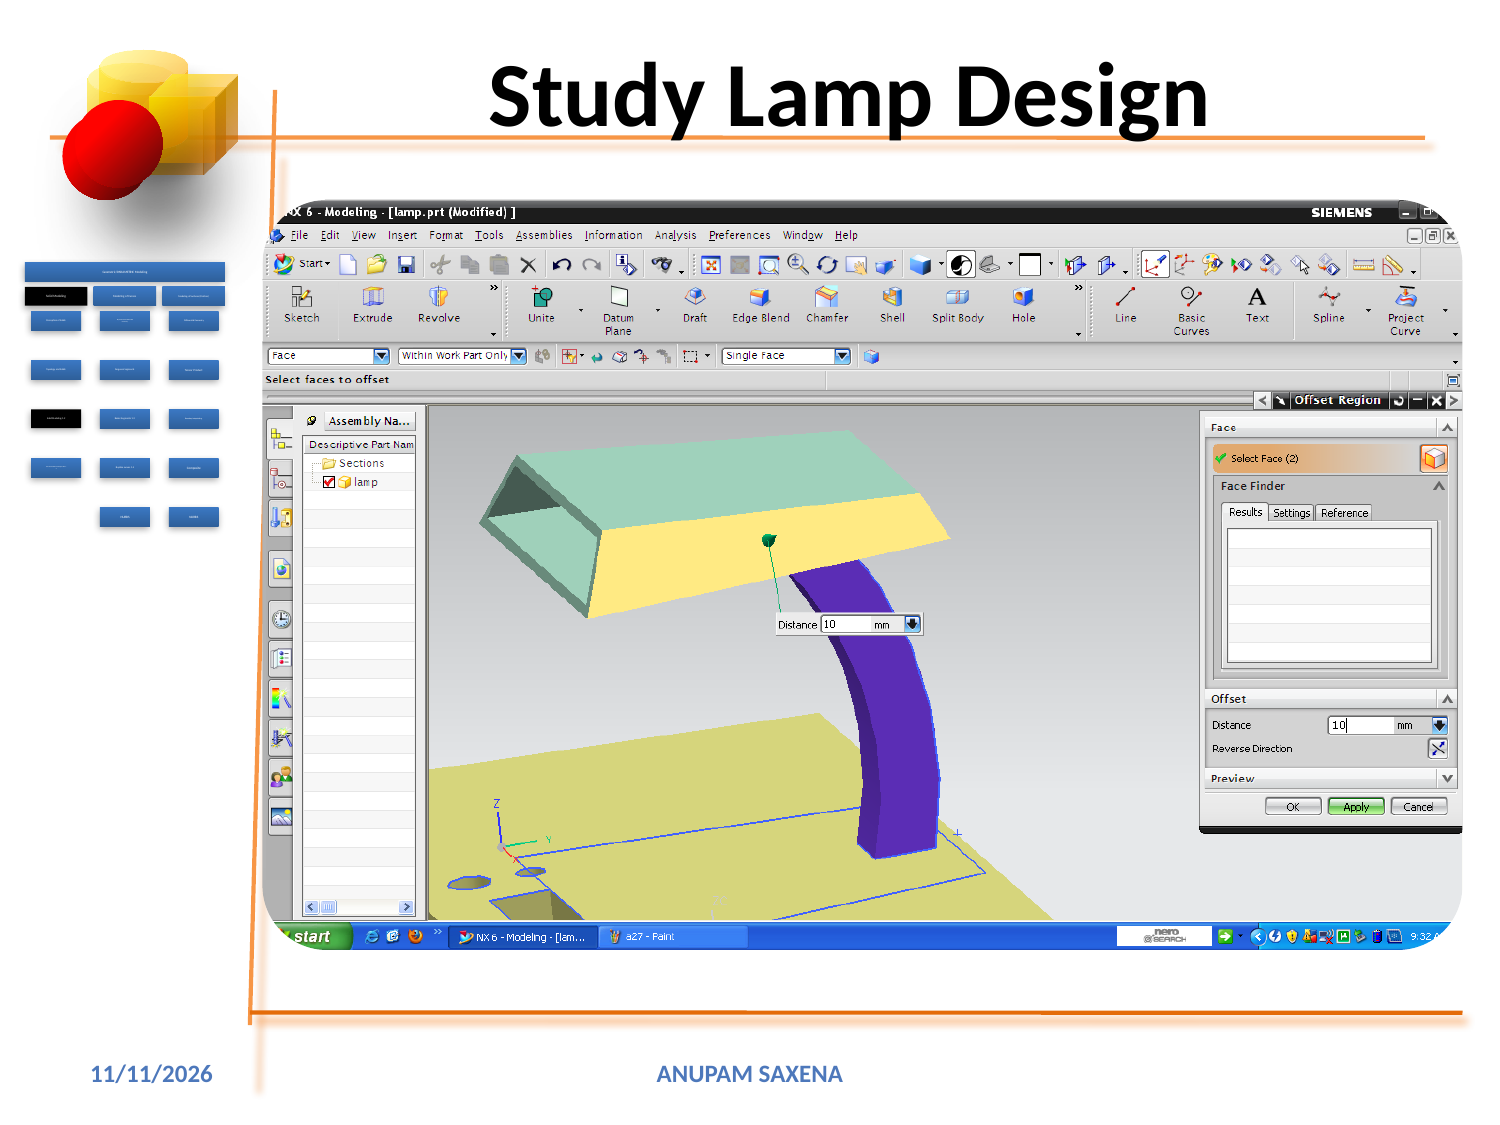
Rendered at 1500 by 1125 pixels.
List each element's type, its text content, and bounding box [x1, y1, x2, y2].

footer Anupam Saxena [512, 1042, 988, 1103]
picture [262, 199, 1463, 951]
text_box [0, 262, 251, 576]
title Study Lamp Design [275, 24, 1425, 155]
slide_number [75, 1042, 425, 1103]
